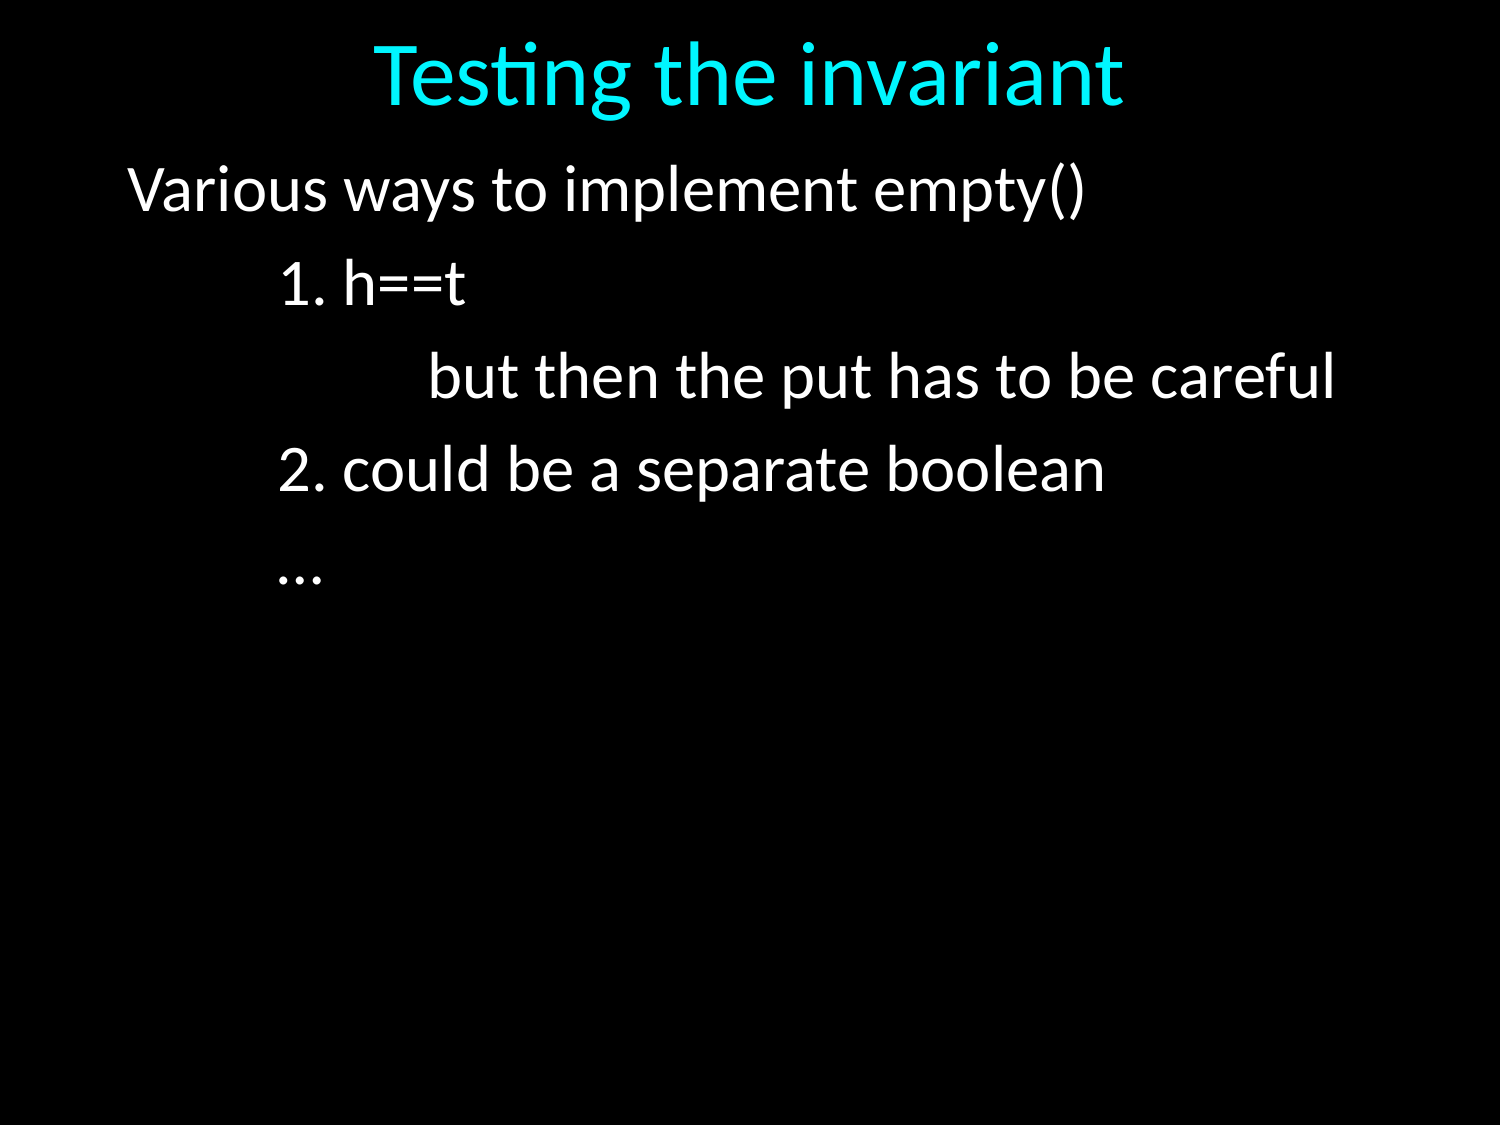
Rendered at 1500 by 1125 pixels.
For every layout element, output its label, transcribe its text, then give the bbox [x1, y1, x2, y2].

title Testing the invariant [37, 24, 1463, 113]
list Various ways to implement empty() 1. h==t but then the put has to be careful 2. could be a separate boolean … [112, 137, 1500, 1063]
